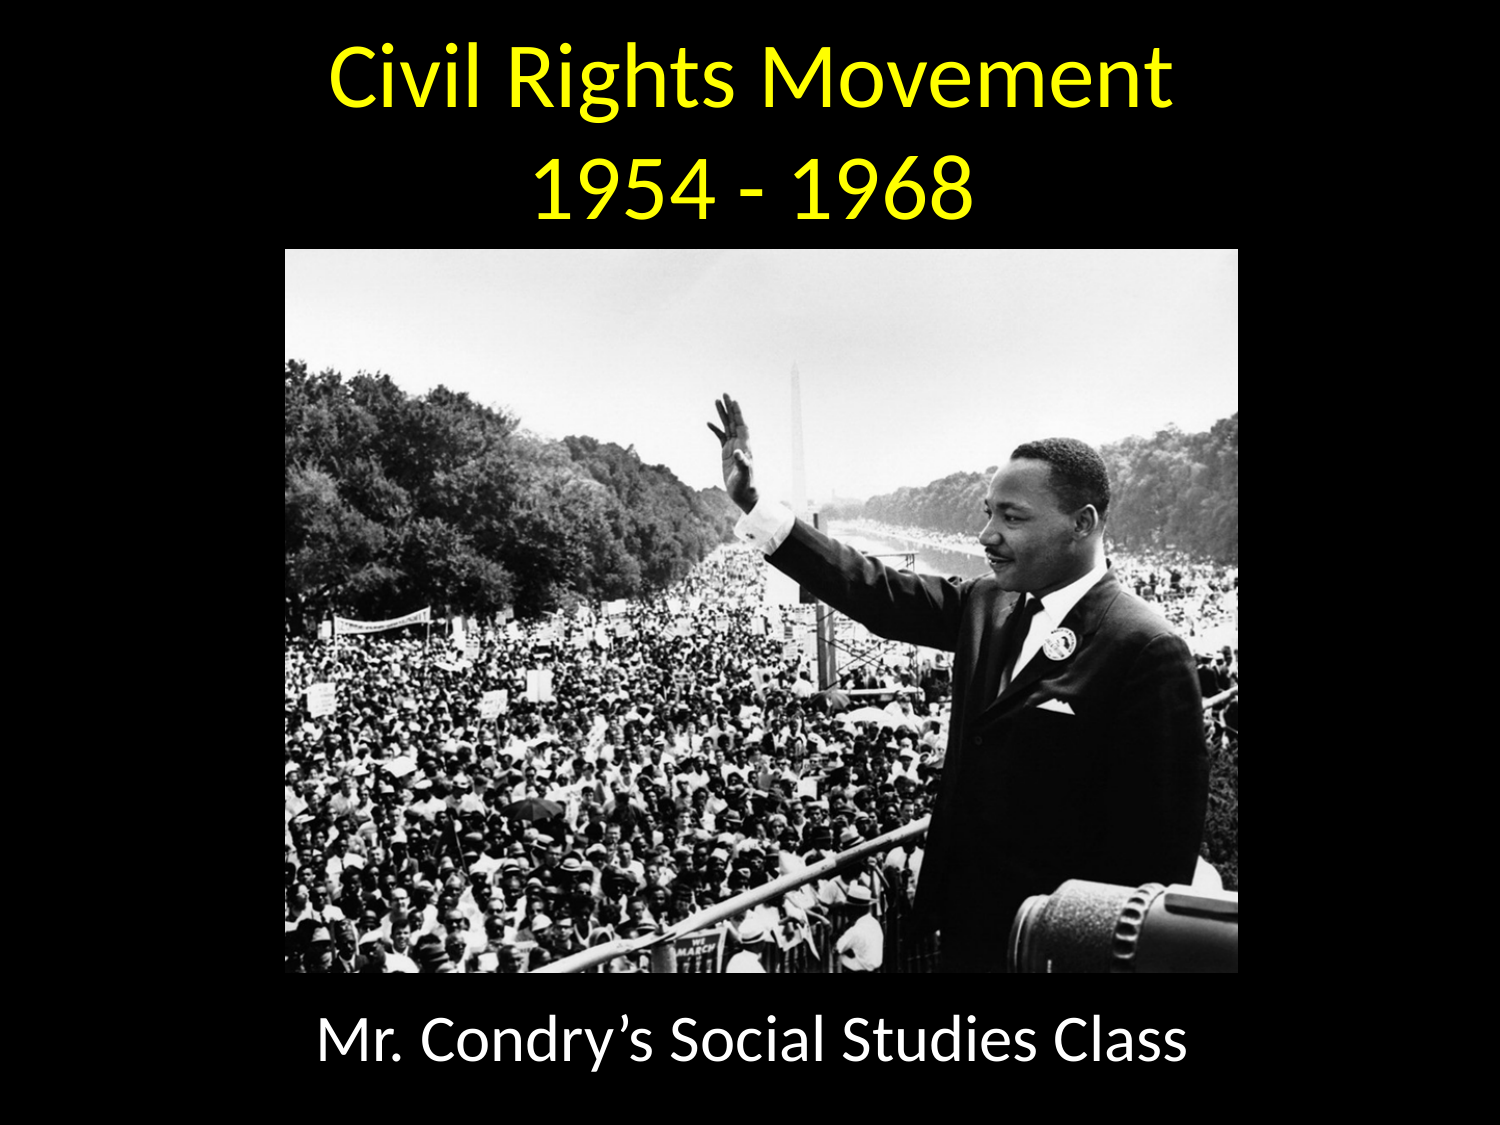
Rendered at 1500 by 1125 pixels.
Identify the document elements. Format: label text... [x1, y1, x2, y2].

subtitle Mr. Condry’s Social Studies Class [227, 987, 1278, 1100]
picture [285, 249, 1239, 973]
title Civil Rights Movement 1954 - 1968 [114, 5, 1390, 247]
